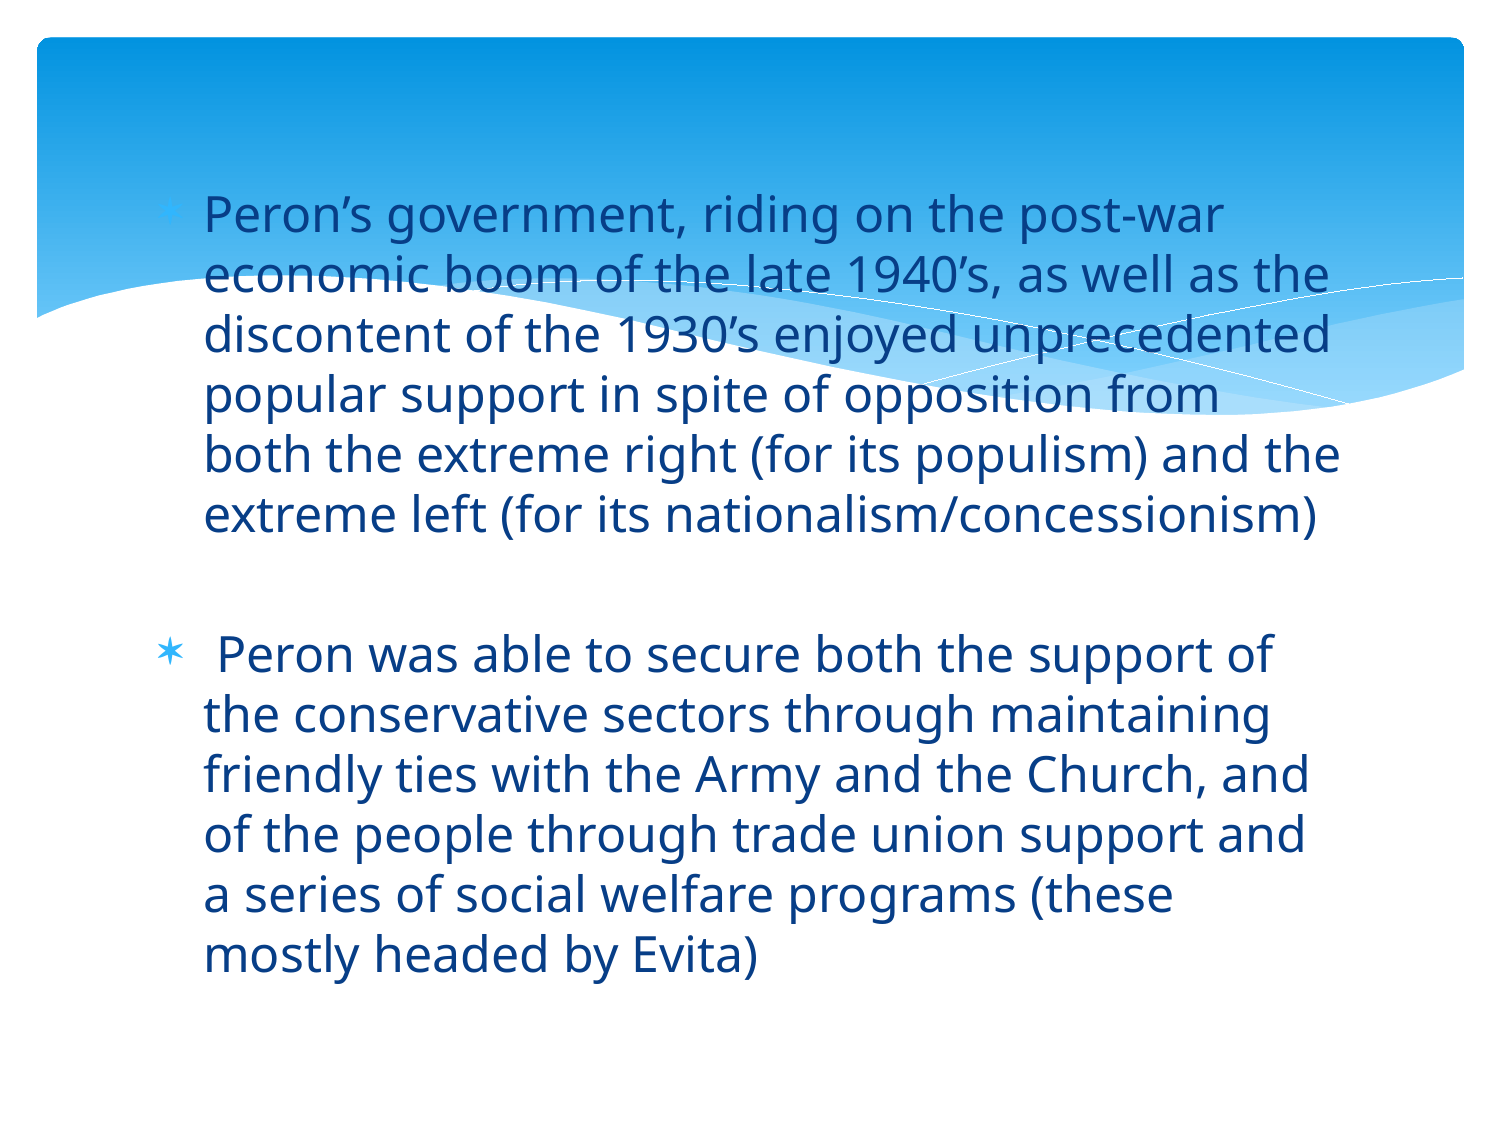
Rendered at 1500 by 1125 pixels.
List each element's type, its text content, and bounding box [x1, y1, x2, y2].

list Peron’s government, riding on the post-war economic boom of the late 1940’s, as well as the discontent of the 1930’s enjoyed unprecedented popular support in spite of opposition from both the extreme right (for its populism) and the extreme left (for its nationalism/concessionism) Peron was able to secure both the support of the conservative sectors through maintaining friendly ties with the Army and the Church, and of the people through trade union support and a series of social welfare programs (these mostly headed by Evita) [143, 174, 1359, 1005]
